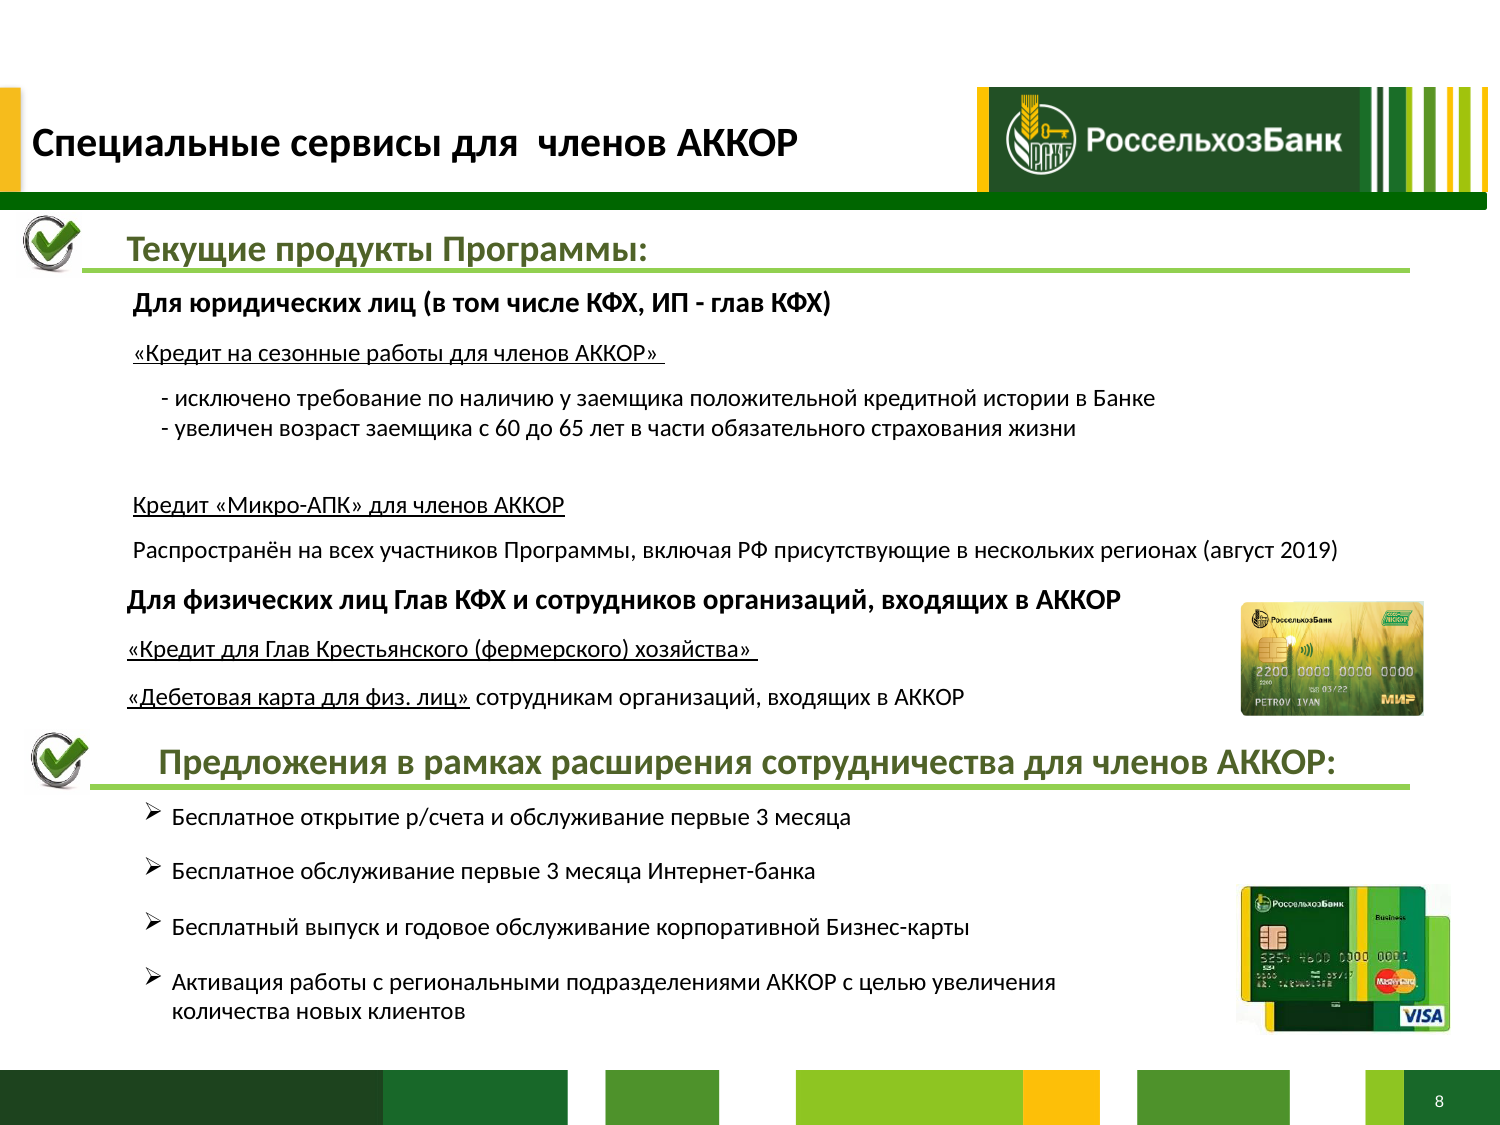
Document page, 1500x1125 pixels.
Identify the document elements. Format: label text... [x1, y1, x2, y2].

picture [0, 210, 1500, 1125]
text_box [0, 192, 1487, 210]
slide_number 8 [1109, 1070, 1460, 1125]
text_box Предложения в рамках расширения сотрудничества для членов АККОР: [143, 707, 1500, 812]
text_box Бесплатное открытие р/счета и обслуживание первые 3 месяца Бесплатное обслуживание первые 3 месяца Интернет-банка Бесплатный выпуск и годовое обслуживание корпоративной Бизнес-карты Активация работы с региональными подразделениями АККОР с целью увеличения количества новых клиентов [128, 795, 1371, 1033]
text_box Для физических лиц Глав КФХ и сотрудников организаций, входящих в АККОР «Кредит для Глав Крестьянского (фермерского) хозяйства» «Дебетовая карта для физ. лиц» сотрудникам организаций, входящих в АККОР [112, 572, 1410, 718]
text_box Специальные сервисы для членов АККОР [17, 107, 951, 172]
text_box Текущие продукты Программы: [111, 210, 1461, 276]
picture [0, 0, 1500, 717]
text_box Для юридических лиц (в том числе КФХ, ИП - глав КФХ) «Кредит на сезонные работы для членов АККОР» - исключено требование по наличию у заемщика положительной кредитной истории в Банке - увеличен возраст заемщика с 60 до 65 лет в части обязательного страхования жизни Кредит «Микро-АПК» для членов АККОР Распространён на всех участников Программы, включая РФ присутствующие в нескольких регионах (август 2019) [118, 276, 1416, 597]
